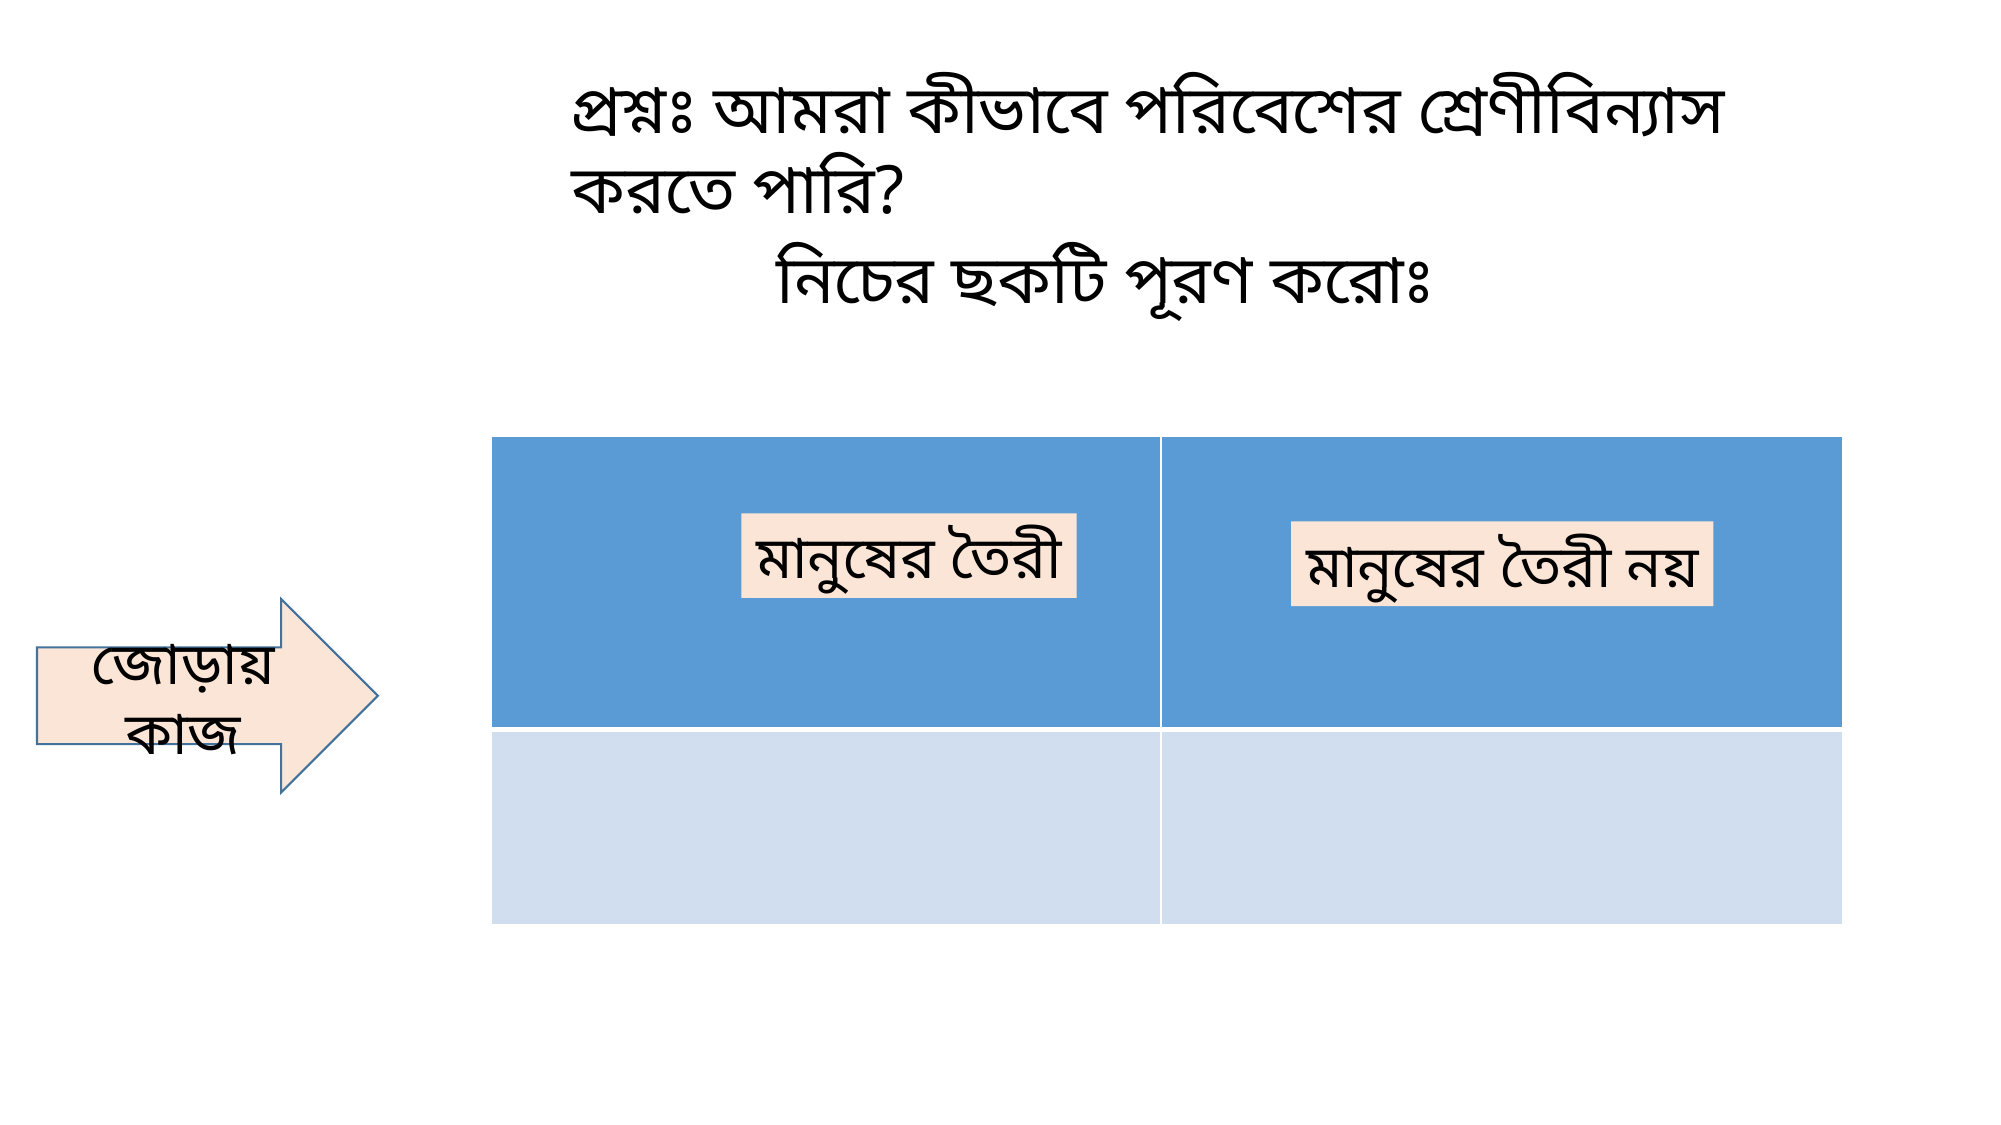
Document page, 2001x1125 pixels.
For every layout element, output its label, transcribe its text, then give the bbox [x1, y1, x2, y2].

table_cell [492, 732, 1160, 924]
text_box নিচের ছকটি পূরণ করোঃ [761, 229, 1449, 324]
table_header [1162, 437, 1842, 727]
text_box প্রশ্নঃ আমরা কীভাবে পরিবেশের শ্রেণীবিন্যাস করতে পারি? [556, 59, 1789, 234]
table_cell [1162, 732, 1842, 924]
table_header [492, 437, 1160, 727]
text_box জোড়ায় কাজ [35, 596, 380, 796]
text_box মানুষের তৈরী নয় [1291, 521, 1714, 607]
text_box মানুষের তৈরী [741, 513, 1077, 598]
